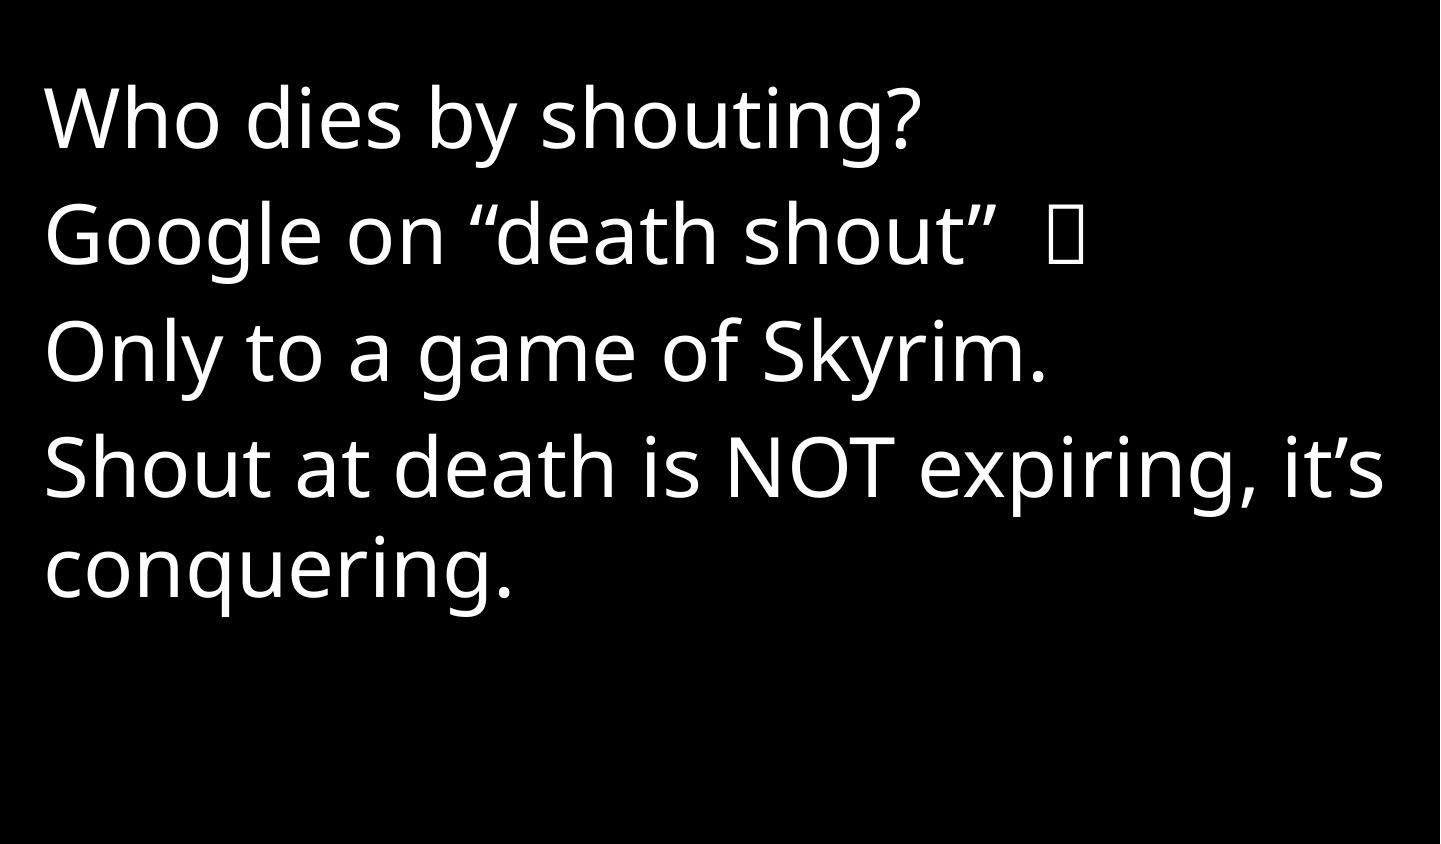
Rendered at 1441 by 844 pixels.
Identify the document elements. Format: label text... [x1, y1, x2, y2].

subtitle Who dies by shouting? Google on “death shout”  Only to a game of Skyrim. Shout at death is NOT expiring, it’s conquering. [32, 59, 1408, 844]
